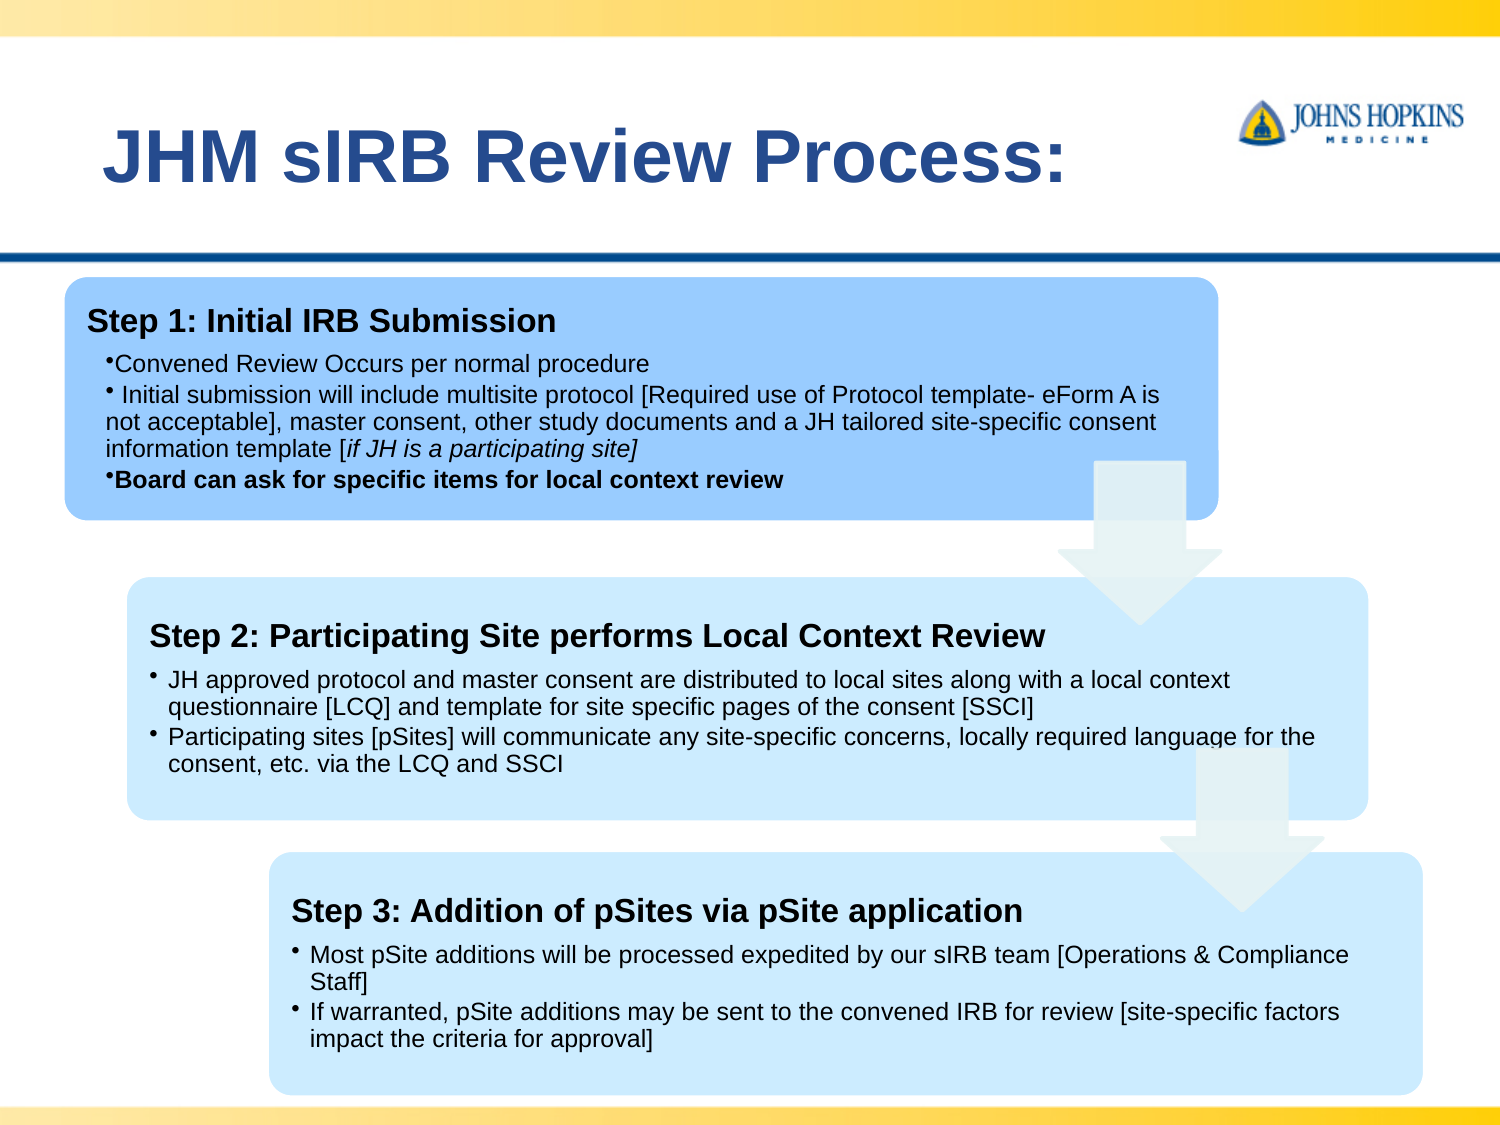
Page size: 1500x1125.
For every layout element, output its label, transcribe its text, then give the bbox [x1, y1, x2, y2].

title JHM sIRB Review Process: [87, 99, 1408, 252]
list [62, 274, 1426, 1101]
picture [0, 0, 1500, 1125]
